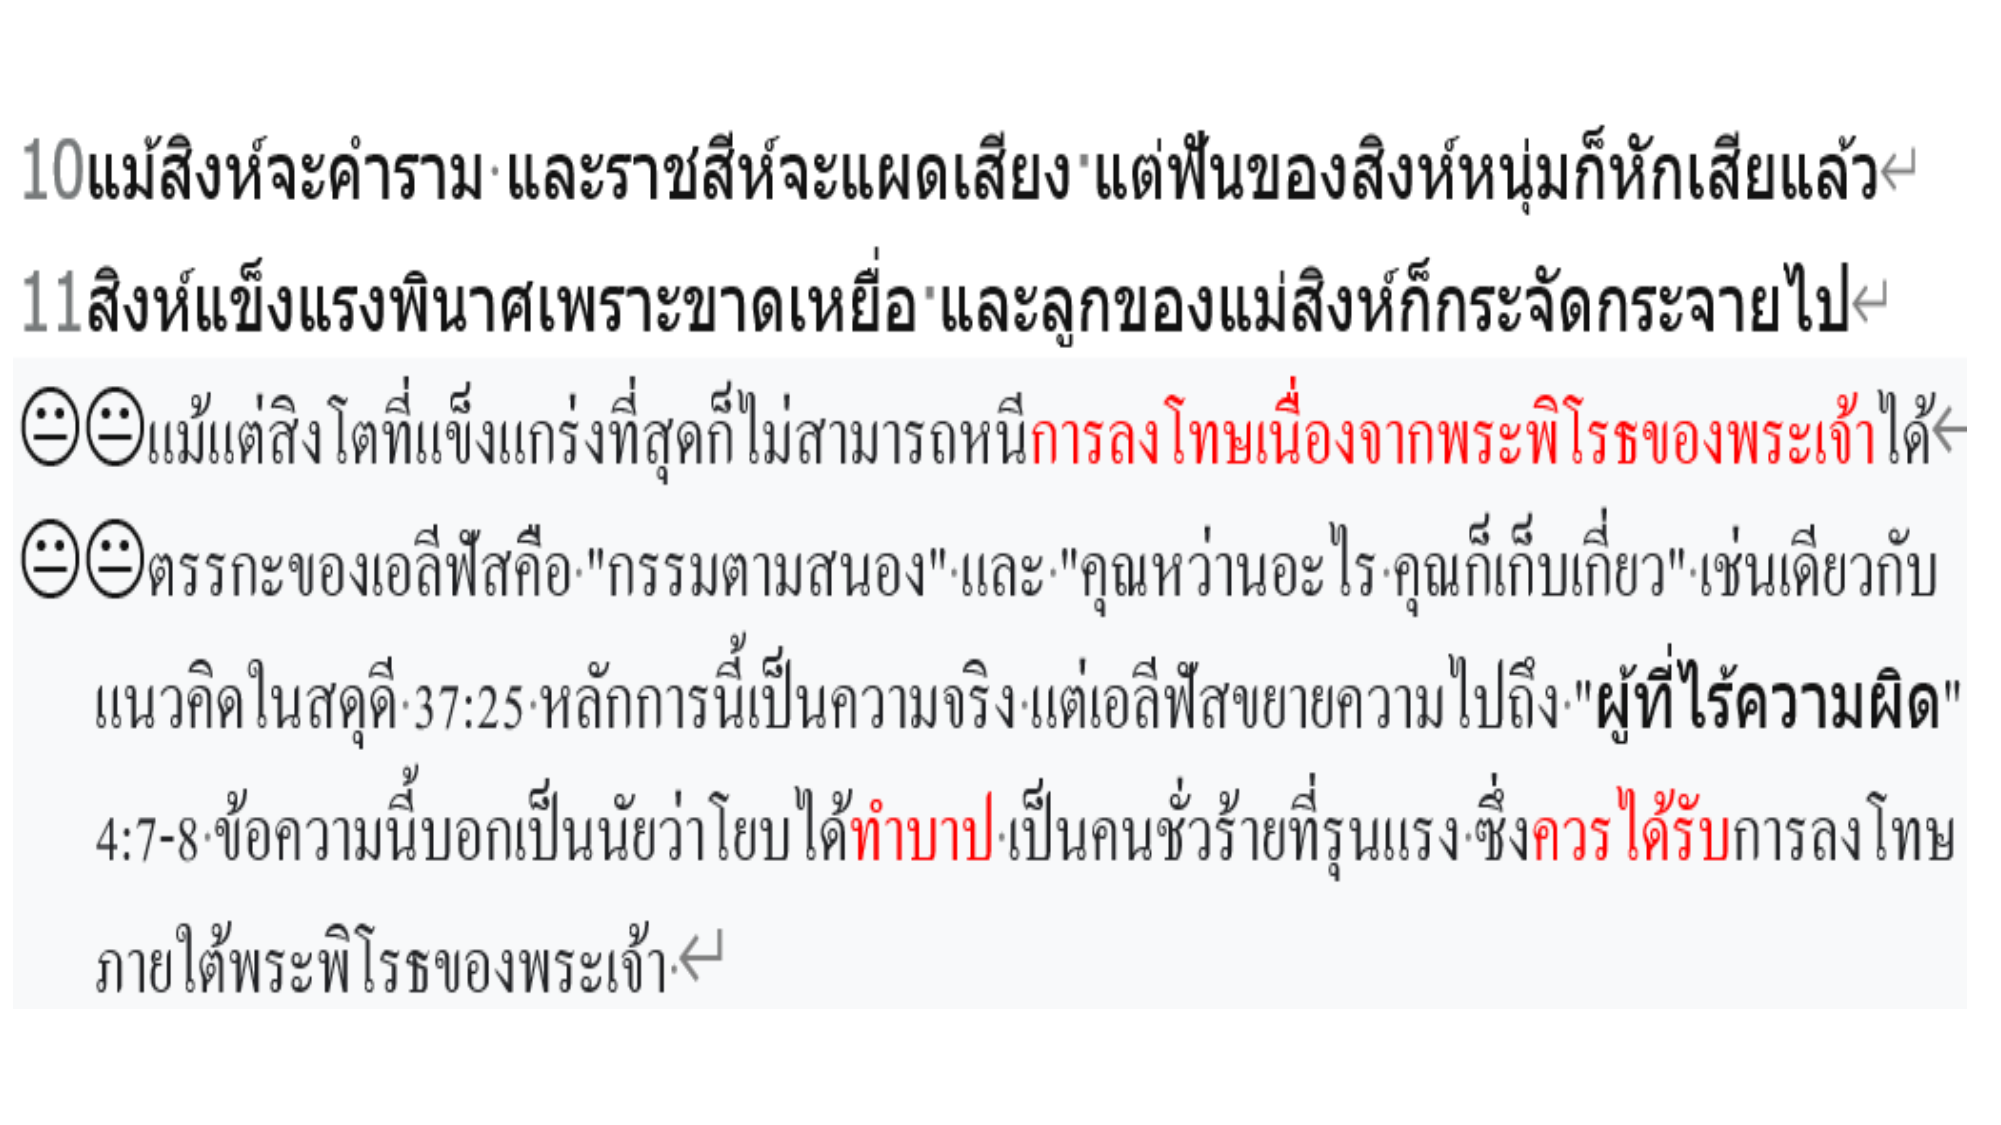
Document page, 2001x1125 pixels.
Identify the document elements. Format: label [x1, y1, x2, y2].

picture [12, 118, 1967, 1009]
